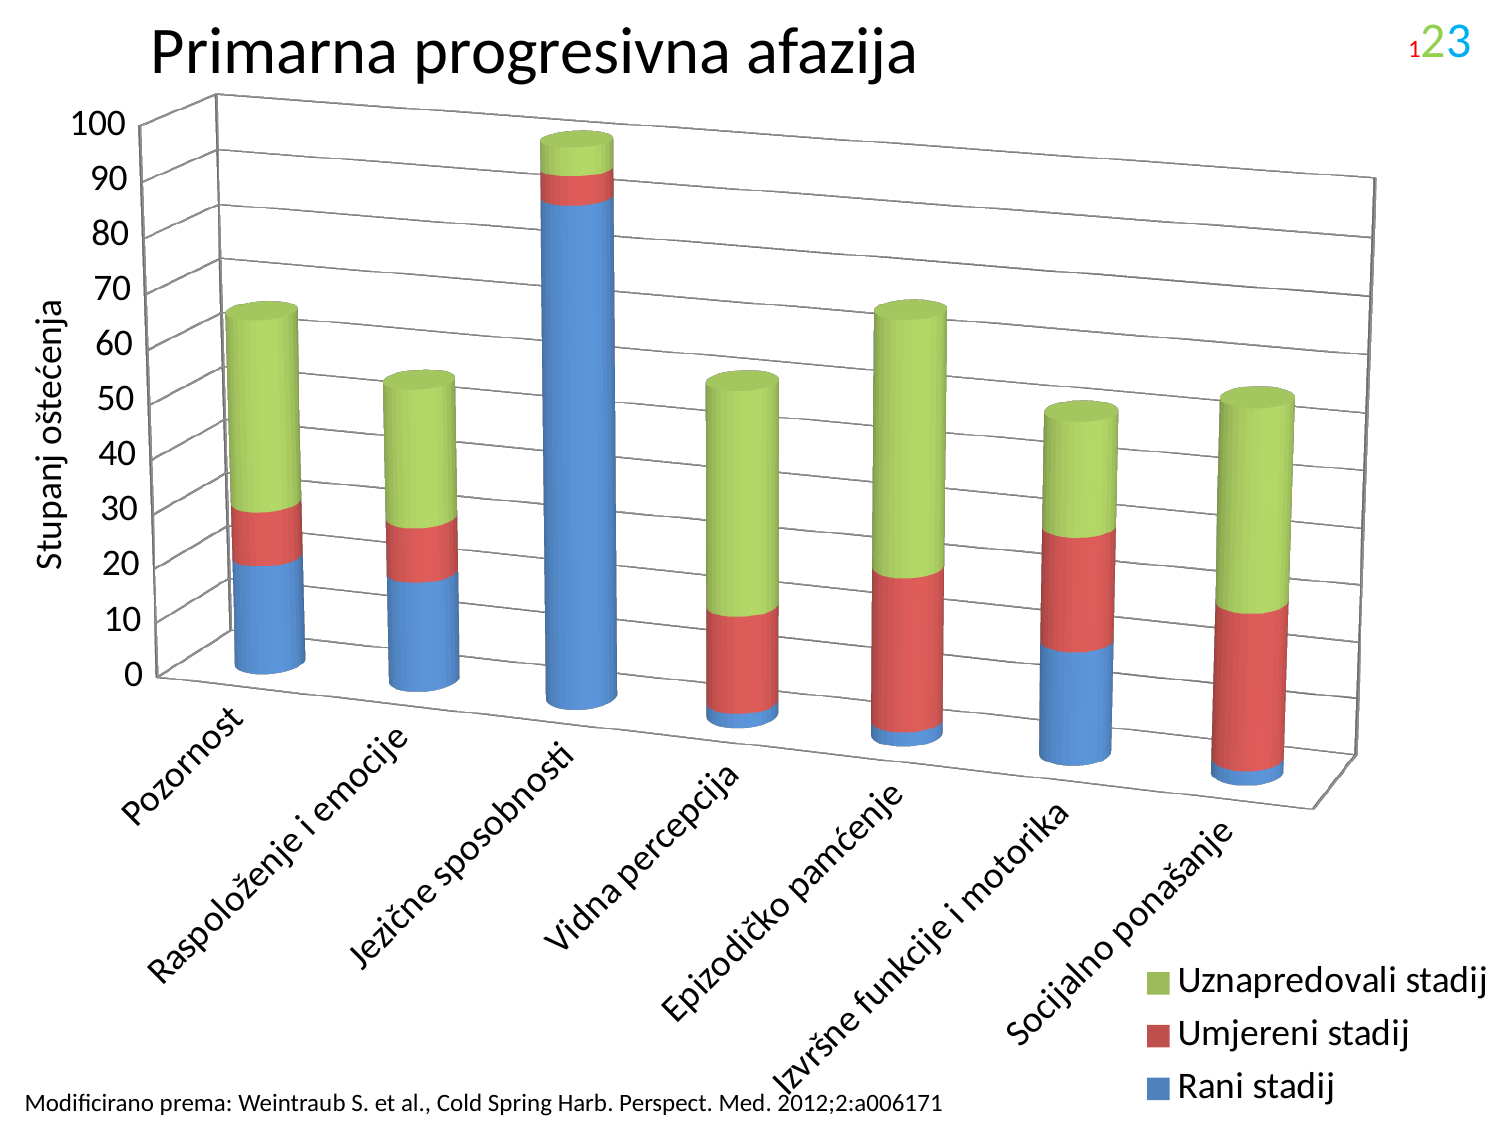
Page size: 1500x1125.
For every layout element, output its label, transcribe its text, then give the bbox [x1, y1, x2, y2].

chart [0, 72, 1500, 1125]
text_box 123 [1393, 0, 1487, 69]
text_box Primarna progresivna afazija [135, 0, 935, 69]
